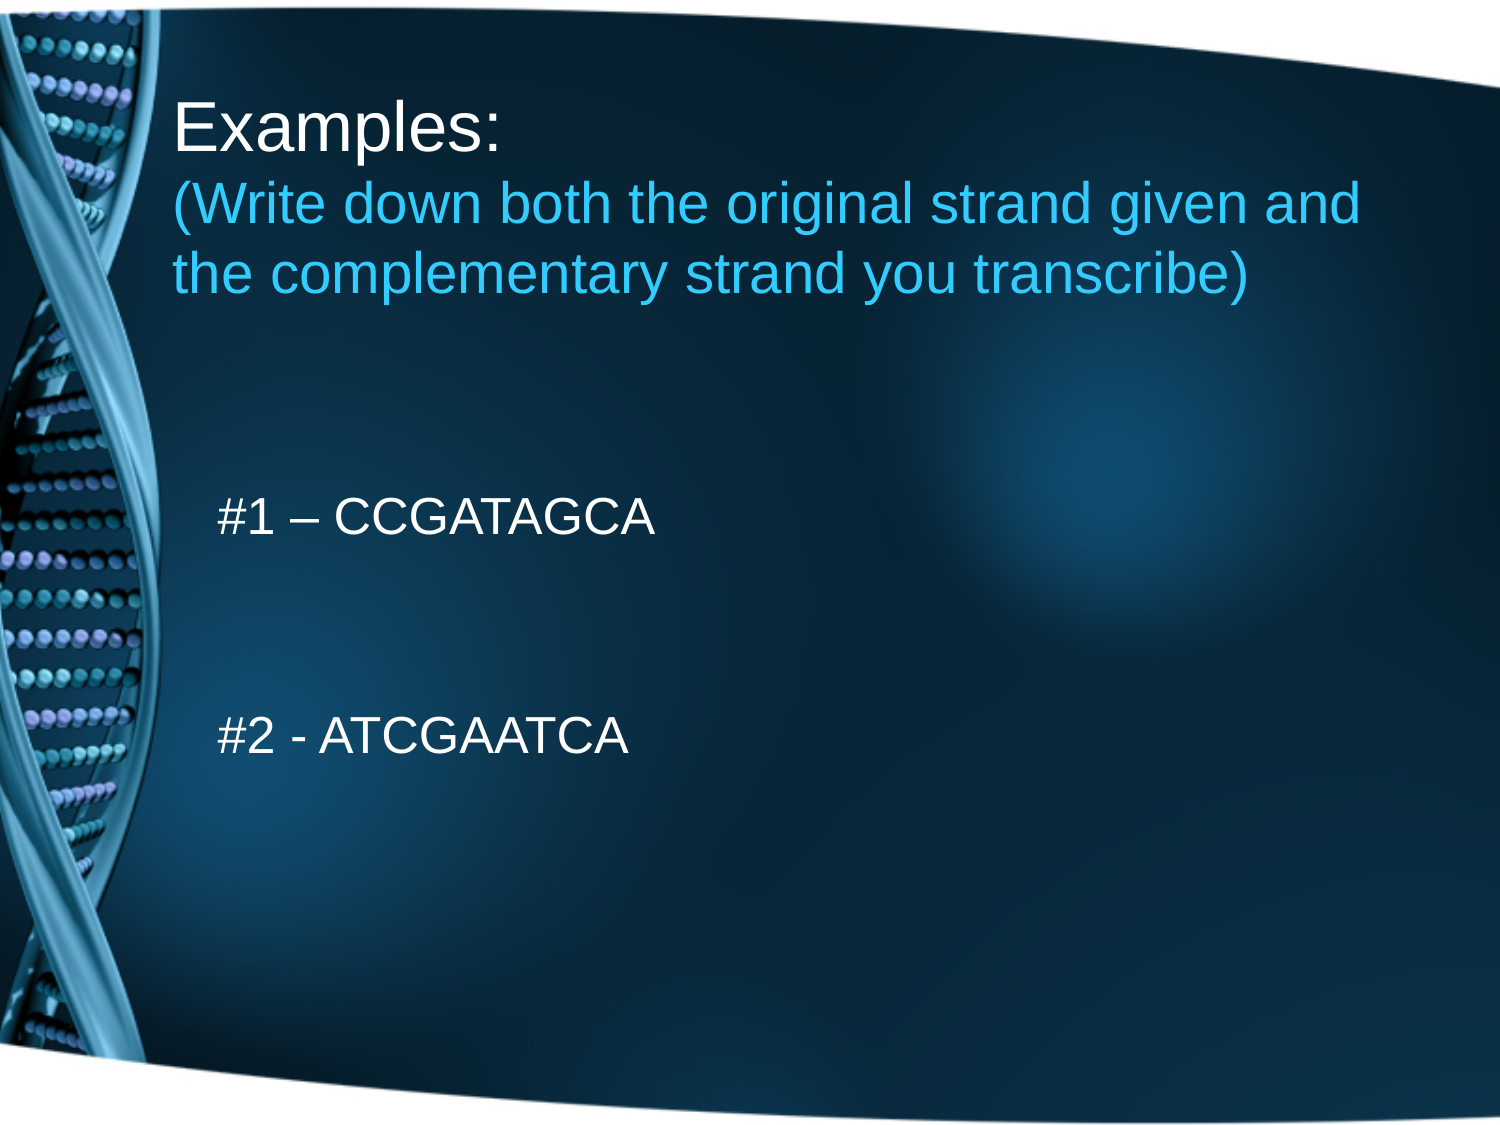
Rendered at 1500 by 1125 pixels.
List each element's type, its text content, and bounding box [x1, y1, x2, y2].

title Examples: (Write down both the original strand given and the complementary strand you transcribe) [157, 22, 1442, 363]
list #1 – CCGATAGCA #2 - ATCGAATCA [202, 474, 1442, 1074]
picture [0, 0, 1500, 1125]
